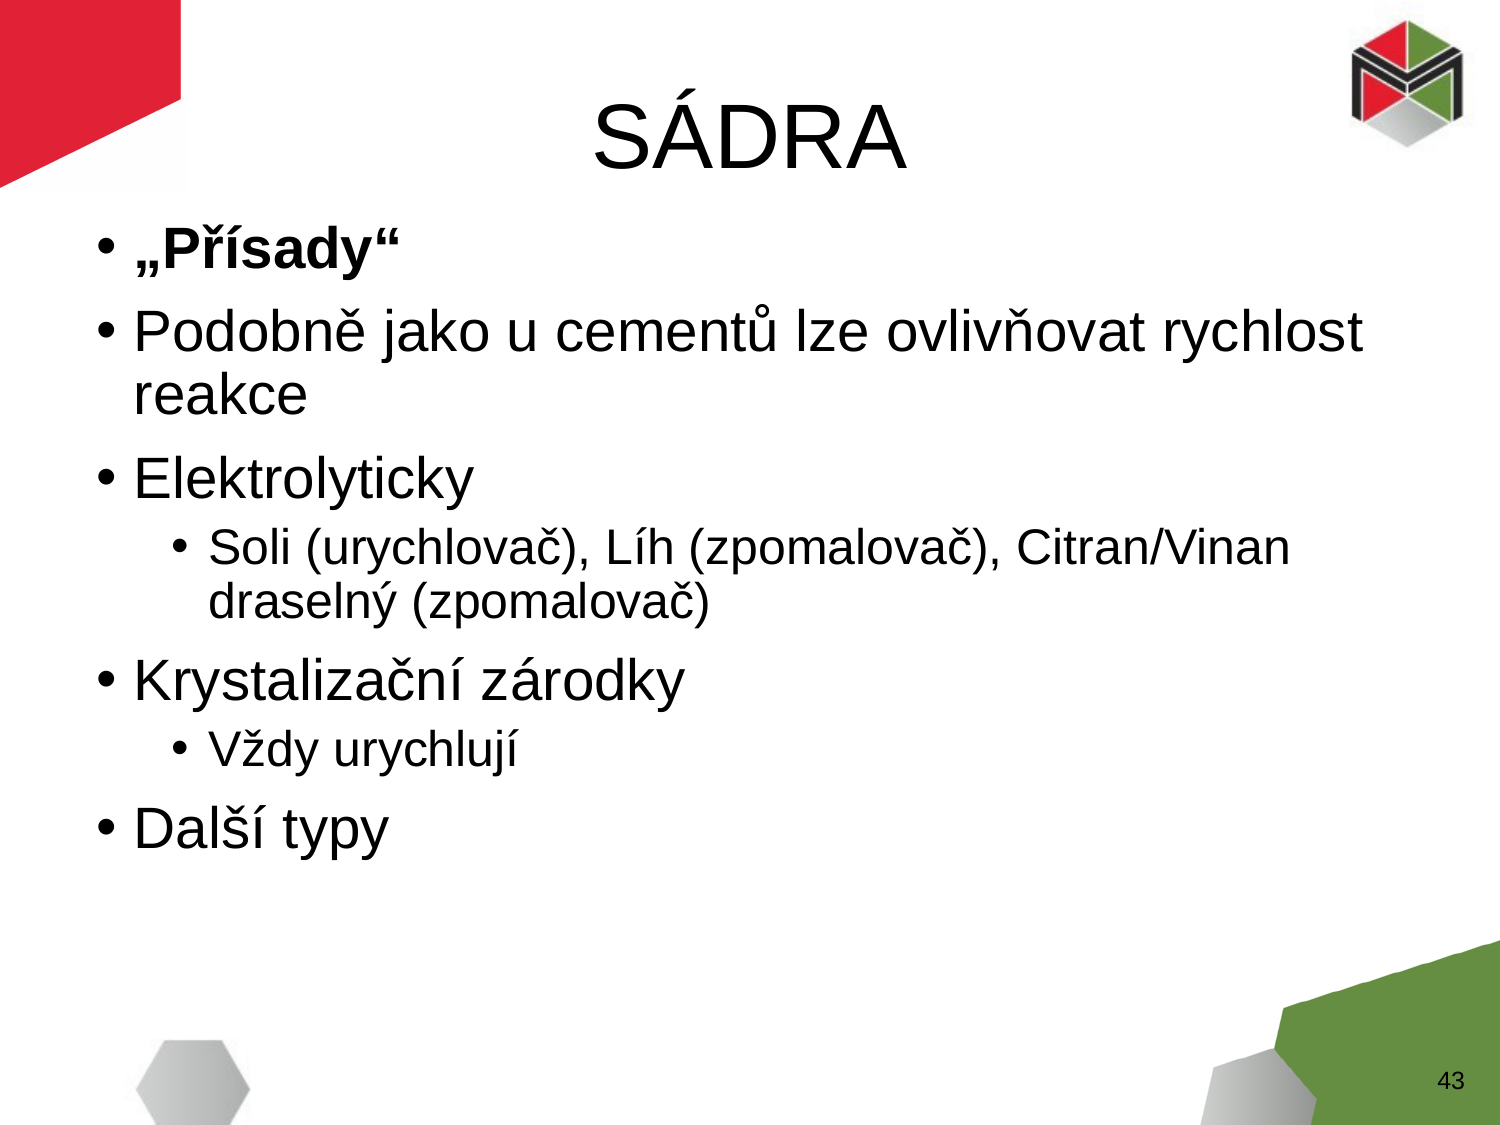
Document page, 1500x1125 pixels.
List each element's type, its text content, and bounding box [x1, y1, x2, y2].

picture [0, 0, 188, 194]
title SÁDRA [103, 44, 1397, 233]
list „Přísady“ Podobně jako u cementů lze ovlivňovat rychlost reakce Elektrolyticky Soli (urychlovač), Líh (zpomalovač), Citran/Vinan draselný (zpomalovač) Krystalizační zárodky Vždy urychlují Další typy [81, 210, 1440, 1050]
slide_number 43 [1142, 1049, 1481, 1110]
picture [378, 0, 1500, 769]
picture [0, 281, 1500, 1125]
